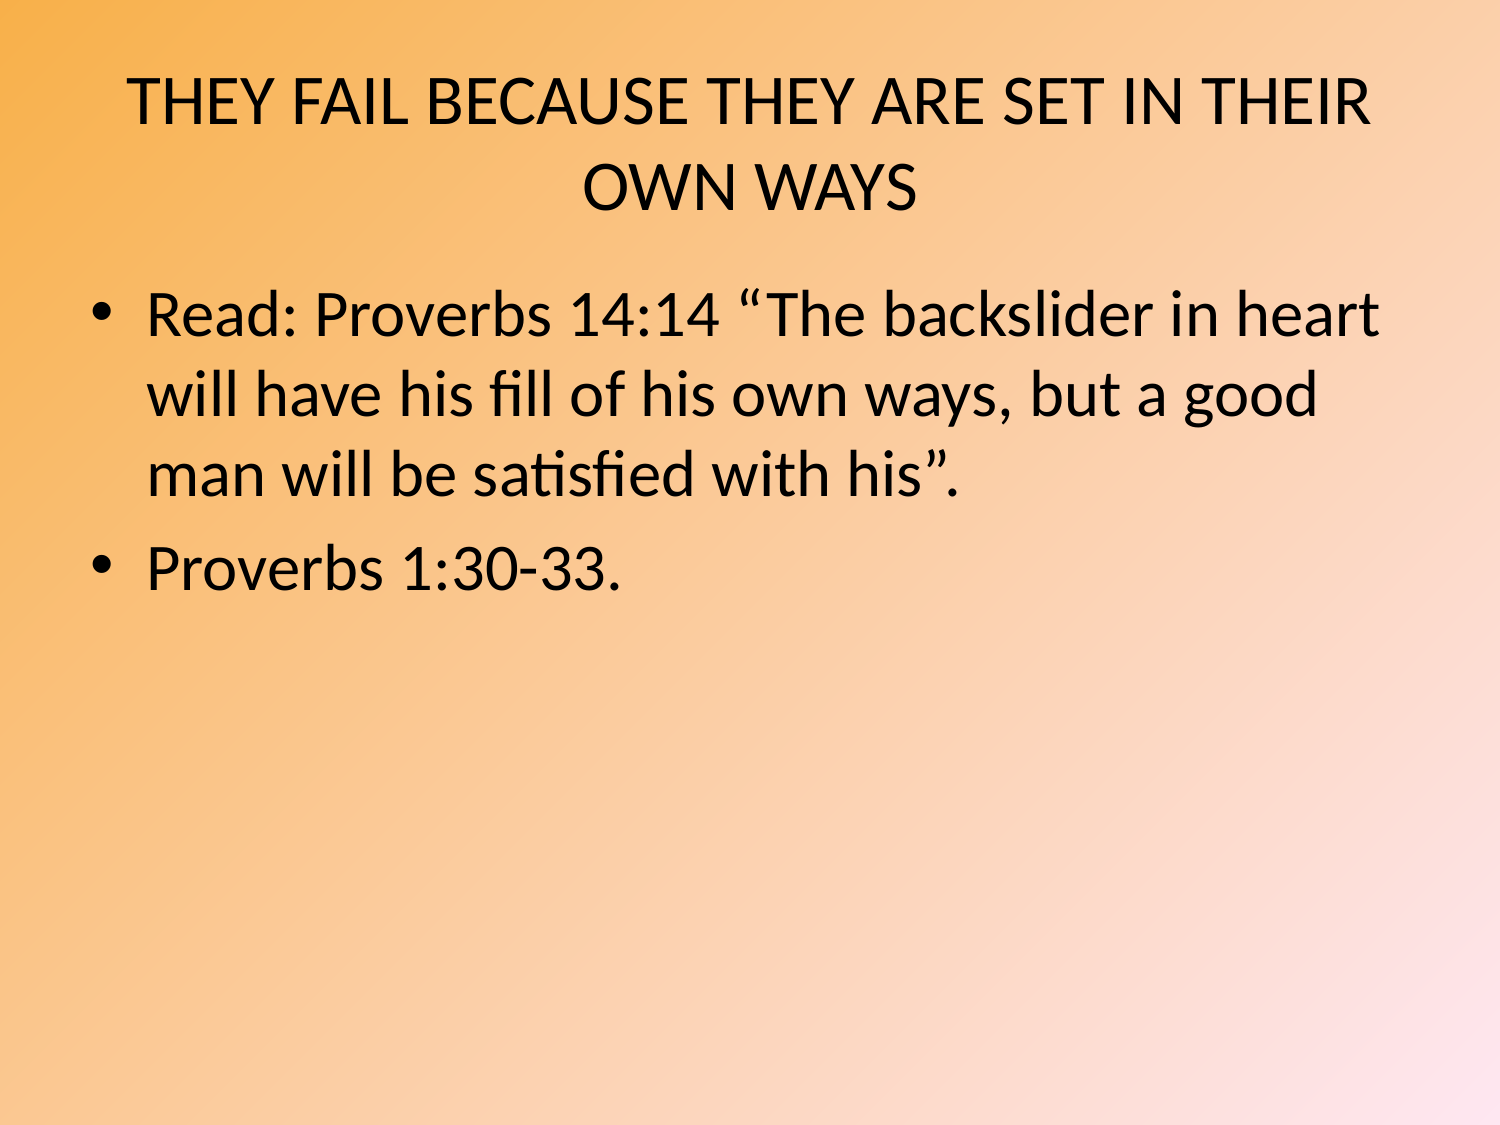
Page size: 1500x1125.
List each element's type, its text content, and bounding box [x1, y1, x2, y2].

list Read: Proverbs 14:14 “The backslider in heart will have his fill of his own ways, but a good man will be satisfied with his”. Proverbs 1:30-33. [75, 262, 1425, 1005]
title THEY FAIL BECAUSE THEY ARE SET IN THEIR OWN WAYS [75, 45, 1425, 233]
